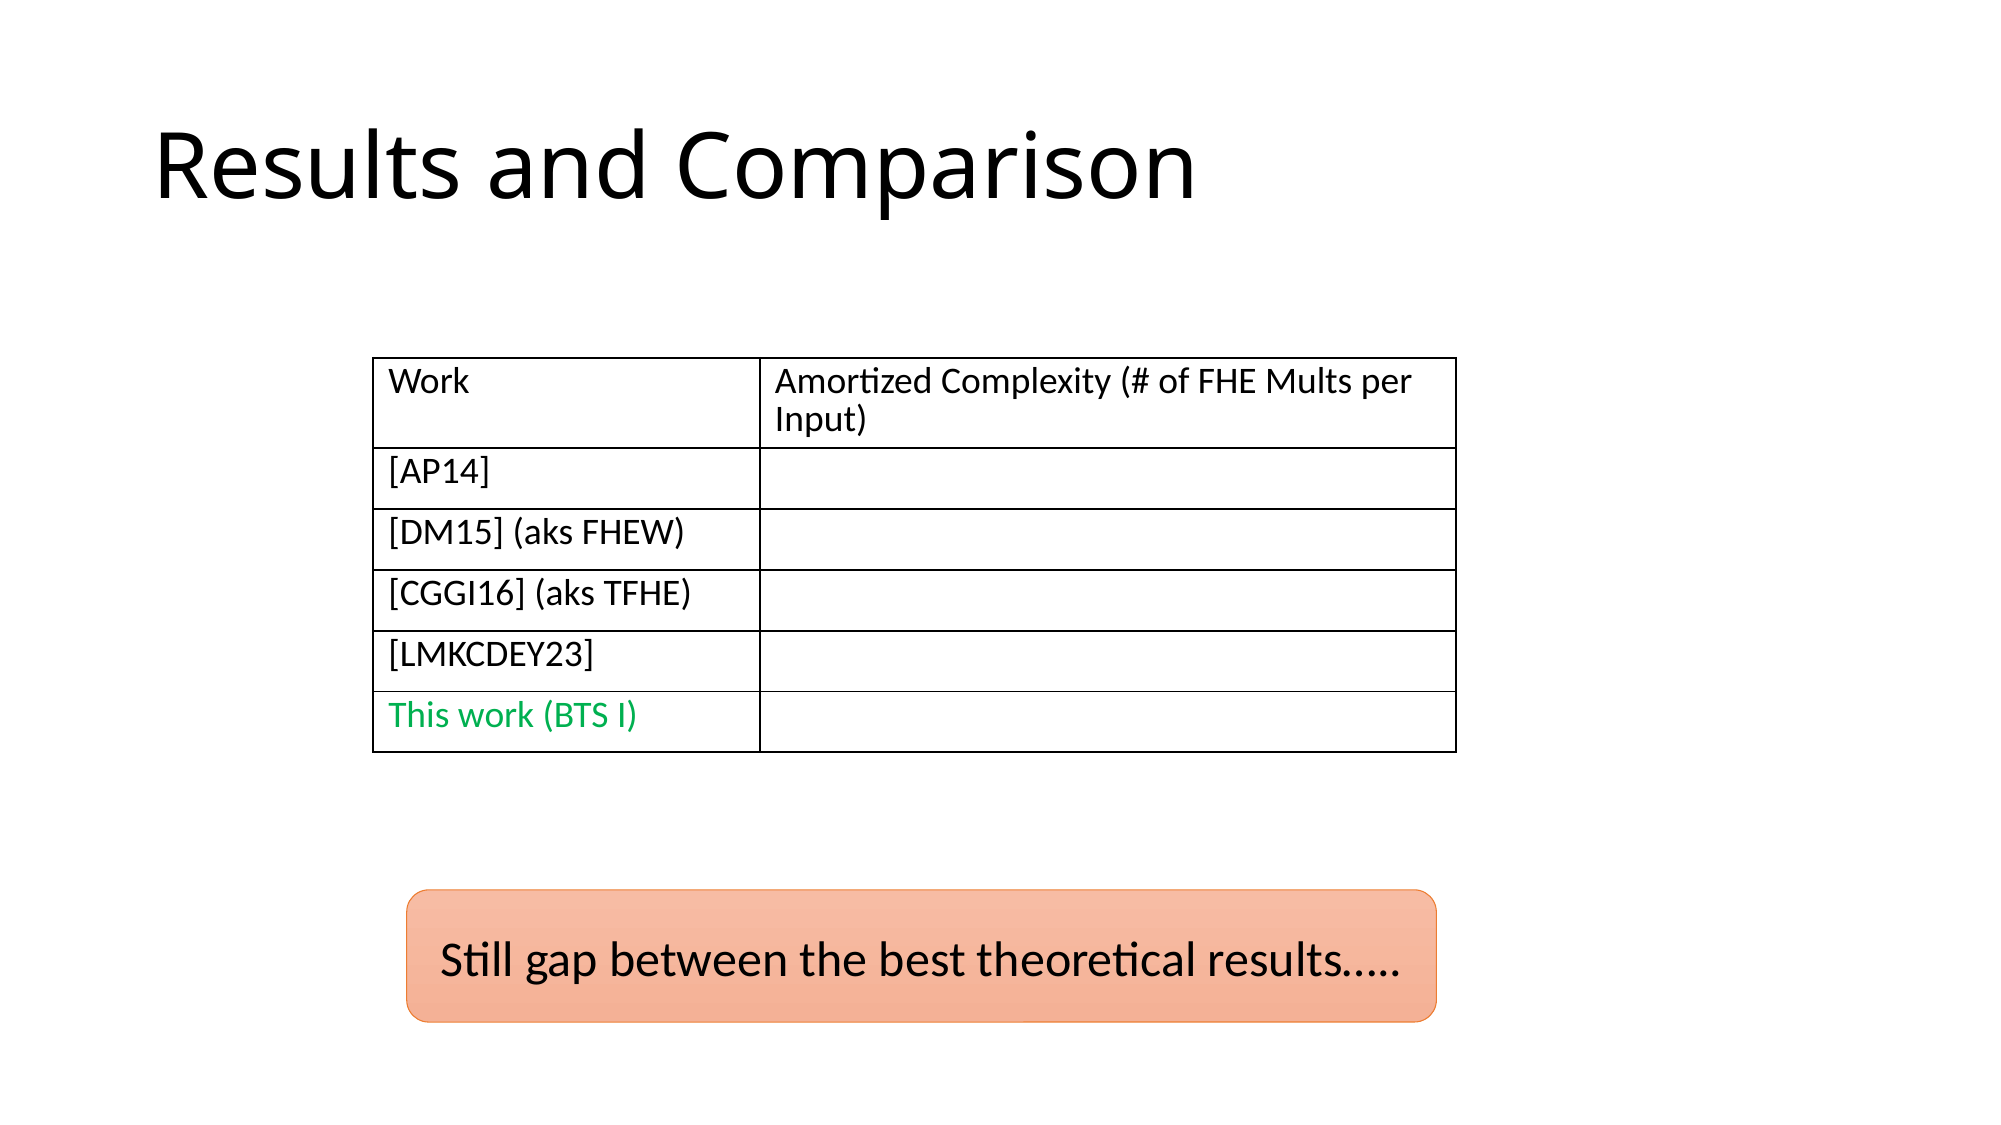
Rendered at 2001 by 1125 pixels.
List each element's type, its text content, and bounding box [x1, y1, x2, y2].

text_box Still gap between the best theoretical results….. [406, 889, 1437, 1023]
title Results and Comparison [137, 59, 1863, 278]
